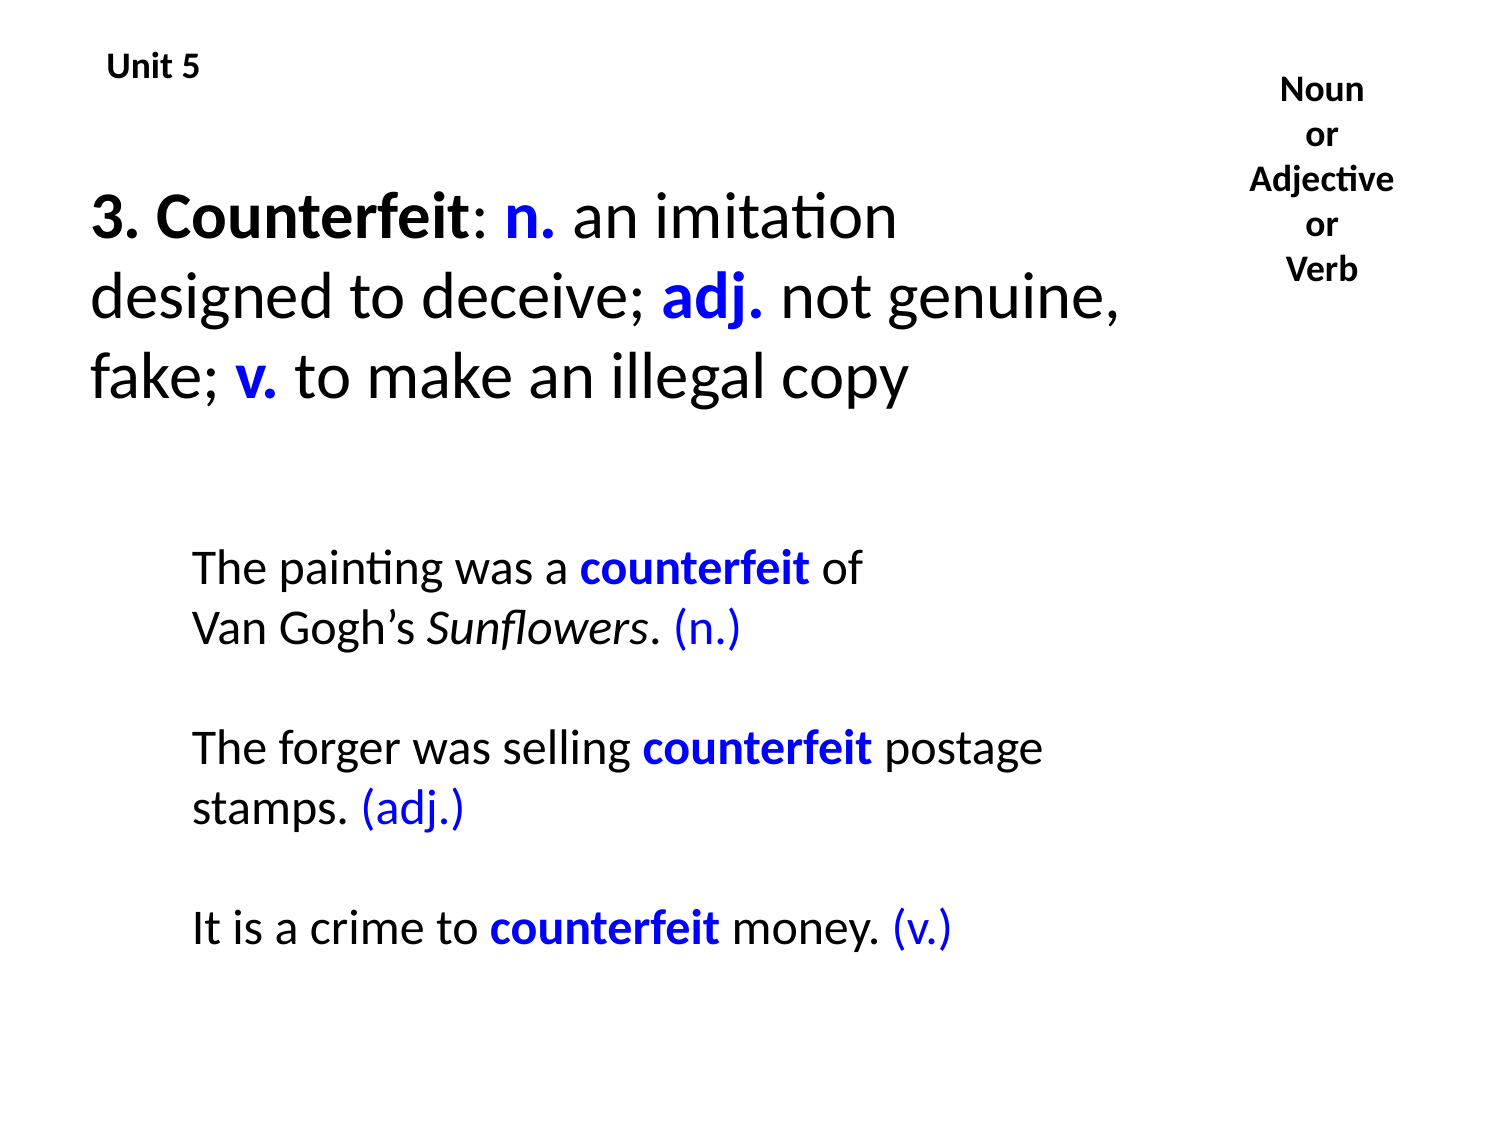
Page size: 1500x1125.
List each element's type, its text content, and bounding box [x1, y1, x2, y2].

text_box Noun or Adjective or Verb [1234, 56, 1410, 296]
title 3. Counterfeit: n. an imitation designed to deceive; adj. not genuine, fake; v. to make an illegal copy [75, 149, 1143, 434]
text_box The painting was a counterfeit of Van Gogh’s Sunflowers. (n.) The forger was selling counterfeit postage stamps. (adj.) It is a crime to counterfeit money. (v.) [177, 527, 1161, 962]
text_box Unit 5 [91, 33, 234, 94]
